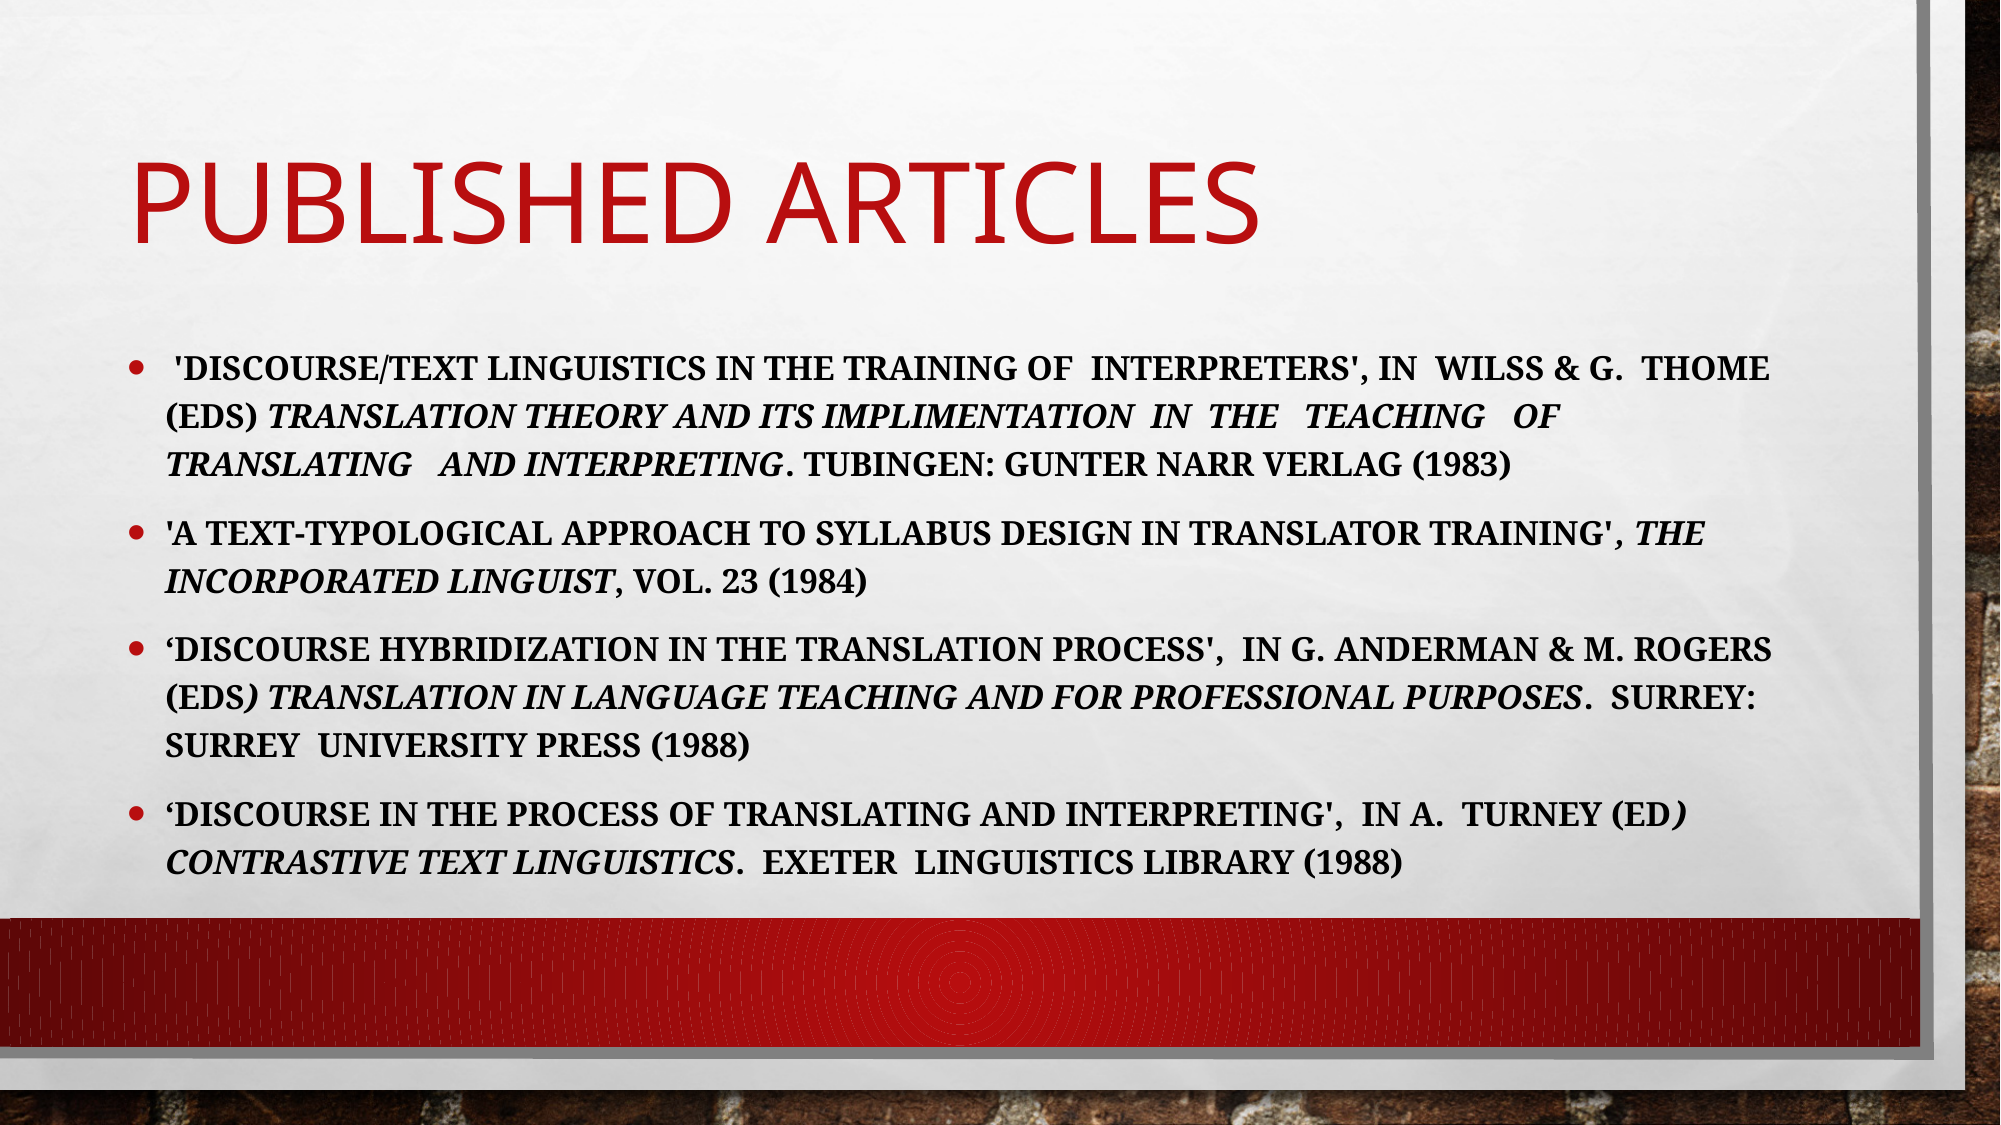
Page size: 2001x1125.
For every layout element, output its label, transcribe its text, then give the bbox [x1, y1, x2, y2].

list 'Discourse/text linguistics in the training of interpreters', in Wilss & G. Thome (eds) Translation Theory and its Implimentation in the Teaching of Translating and Interpreting. Tubingen: Gunter Narr Verlag (1983) 'A text-typological approach to syllabus design in translator training', The Incorporated Linguist, Vol. 23 (1984) ‘Discourse hybridization in the translation process', in G. Anderman & M. Rogers (eds) Translation in Language Teaching and for Professional Purposes. Surrey: Surrey University Press (1988) ‘Discourse in the process of translating and interpreting', in A. Turney (ed) Contrastive Text Linguistics. Exeter Linguistics Library (1988) [112, 338, 1818, 882]
picture [0, 0, 2000, 1125]
title Published ARTICLES [112, 112, 1818, 302]
